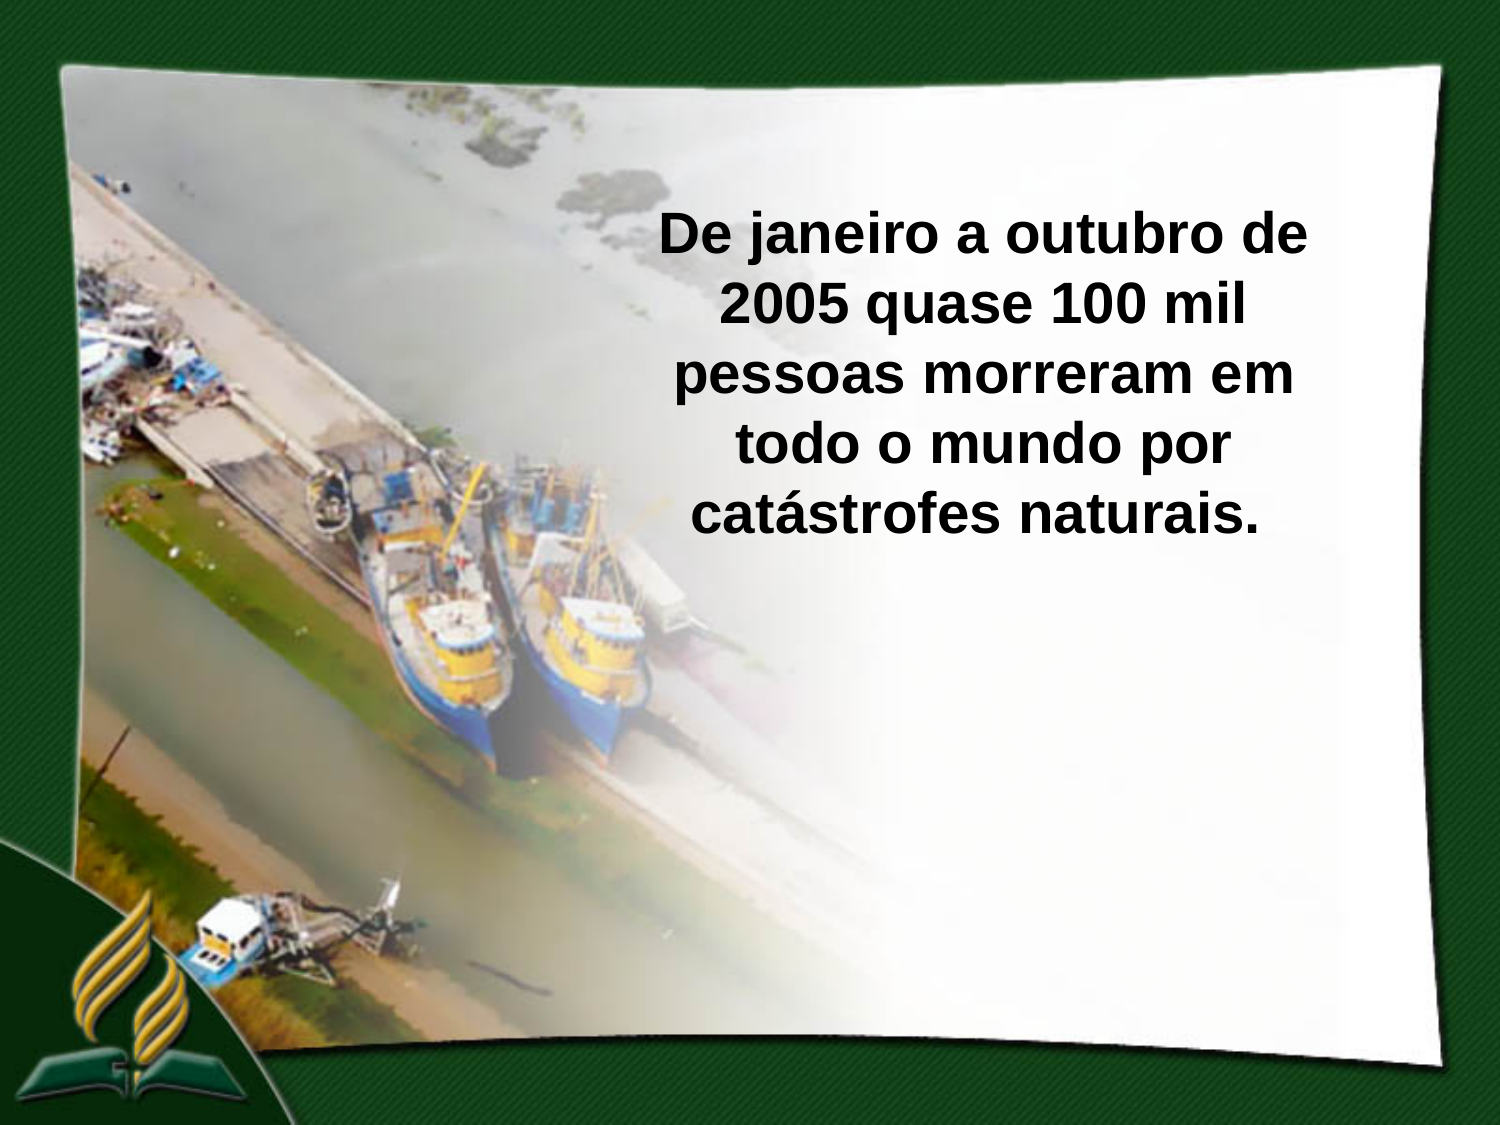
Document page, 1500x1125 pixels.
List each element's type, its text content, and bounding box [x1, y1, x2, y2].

text_box De janeiro a outubro de 2005 quase 100 mil pessoas morreram em todo o mundo por catástrofes naturais. [609, 187, 1360, 553]
picture [0, 0, 1500, 1125]
